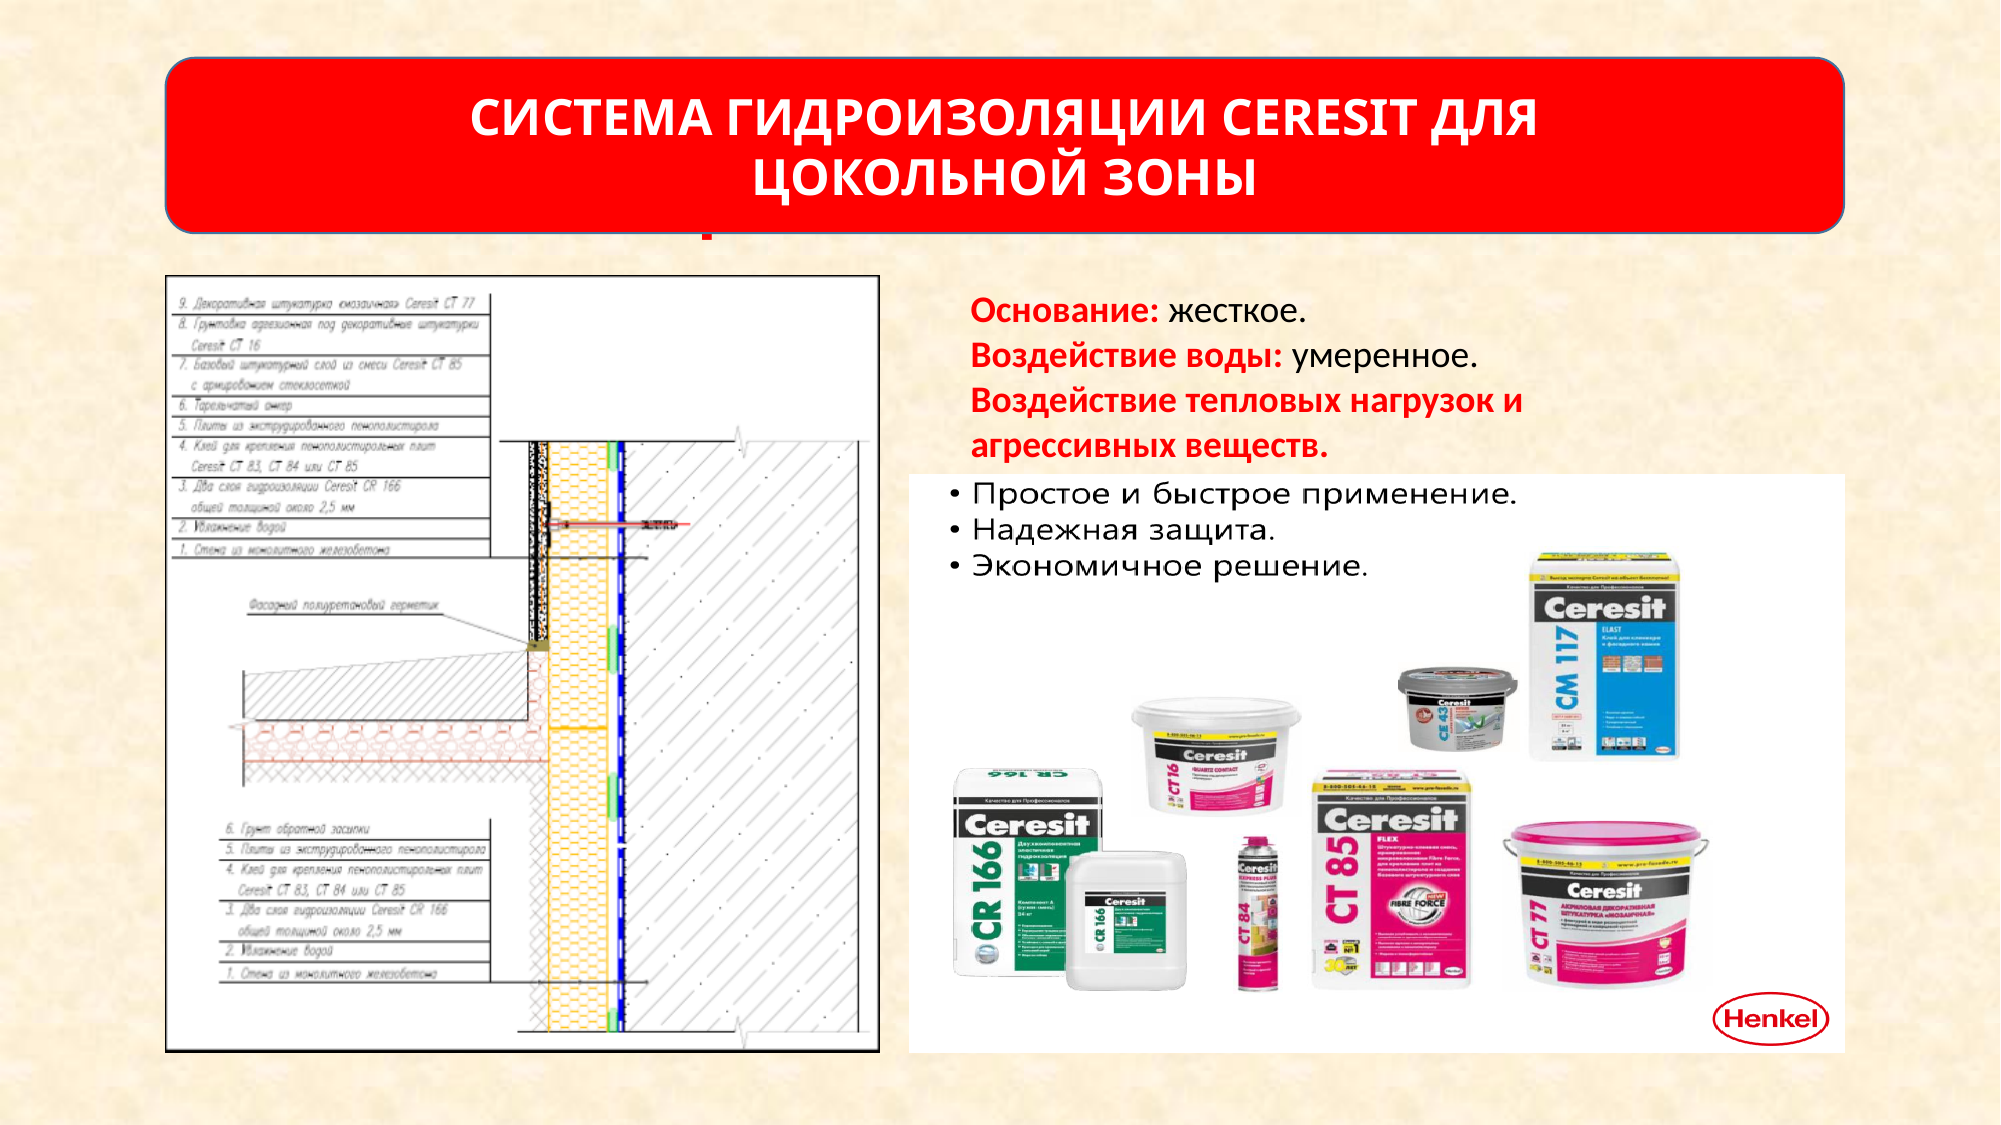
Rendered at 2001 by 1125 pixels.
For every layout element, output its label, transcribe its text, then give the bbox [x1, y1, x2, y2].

text_box СИСТЕМА ГИДРОИЗОЛЯЦИИ CERESIT ДЛЯ ЦОКОЛЬНОЙ ЗОНЫ [164, 56, 1846, 235]
title СИСТЕМА ГИДРОИЗОЛЯЦИИ CERESIT ДЛЯ ЦОКОЛЬНОЙ ЗОНЫ [137, 59, 1863, 278]
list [909, 474, 1845, 1053]
picture [0, 0, 2001, 1125]
text_box Основание: жесткое. Воздействие воды: умеренное. Воздействие тепловых нагрузок и агрессивных веществ. [955, 277, 1667, 472]
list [165, 275, 880, 1053]
